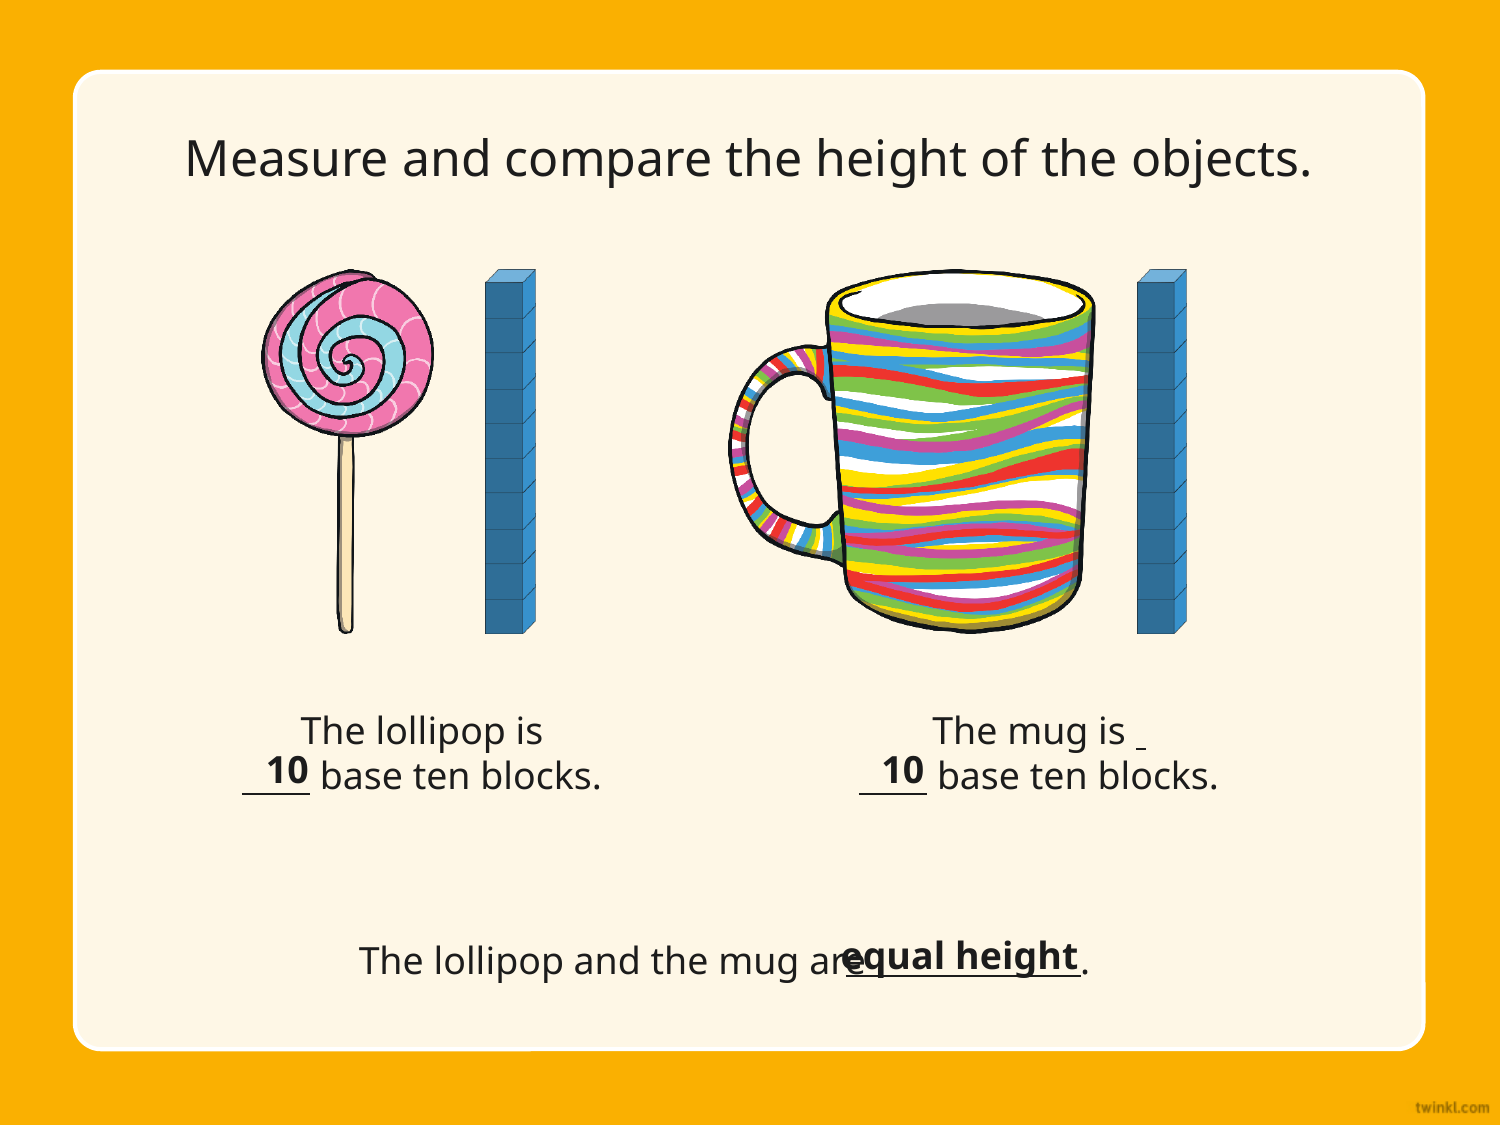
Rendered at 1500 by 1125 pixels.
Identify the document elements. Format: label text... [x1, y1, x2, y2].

text_box 10 [860, 738, 946, 799]
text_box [261, 269, 536, 634]
text_box The mug is base ten blocks. [738, 699, 1355, 805]
text_box The lollipop and the mug are . [168, 929, 1282, 990]
text_box The lollipop is base ten blocks. [106, 699, 738, 805]
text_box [727, 269, 1187, 634]
text_box 10 [246, 738, 329, 799]
title Measure and compare the height of the objects. [73, 76, 1426, 244]
picture [0, 0, 1500, 1125]
text_box equal height [823, 924, 1096, 985]
